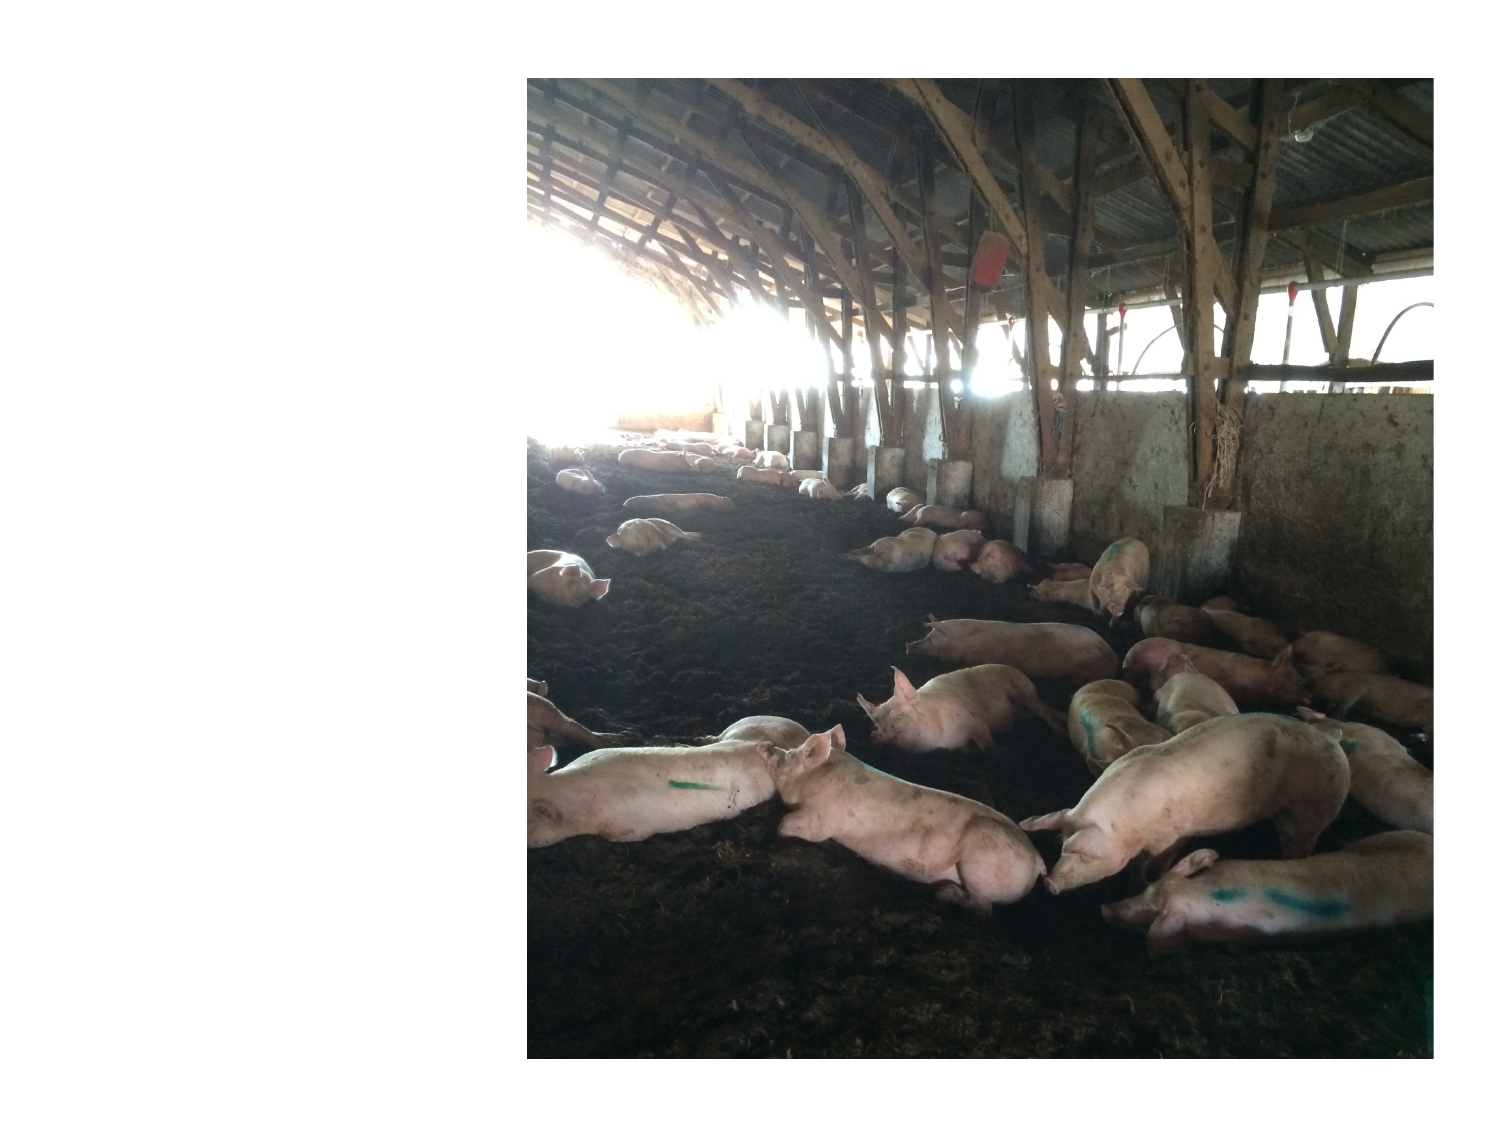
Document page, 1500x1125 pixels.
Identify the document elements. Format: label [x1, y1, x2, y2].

picture [526, 77, 1434, 1059]
